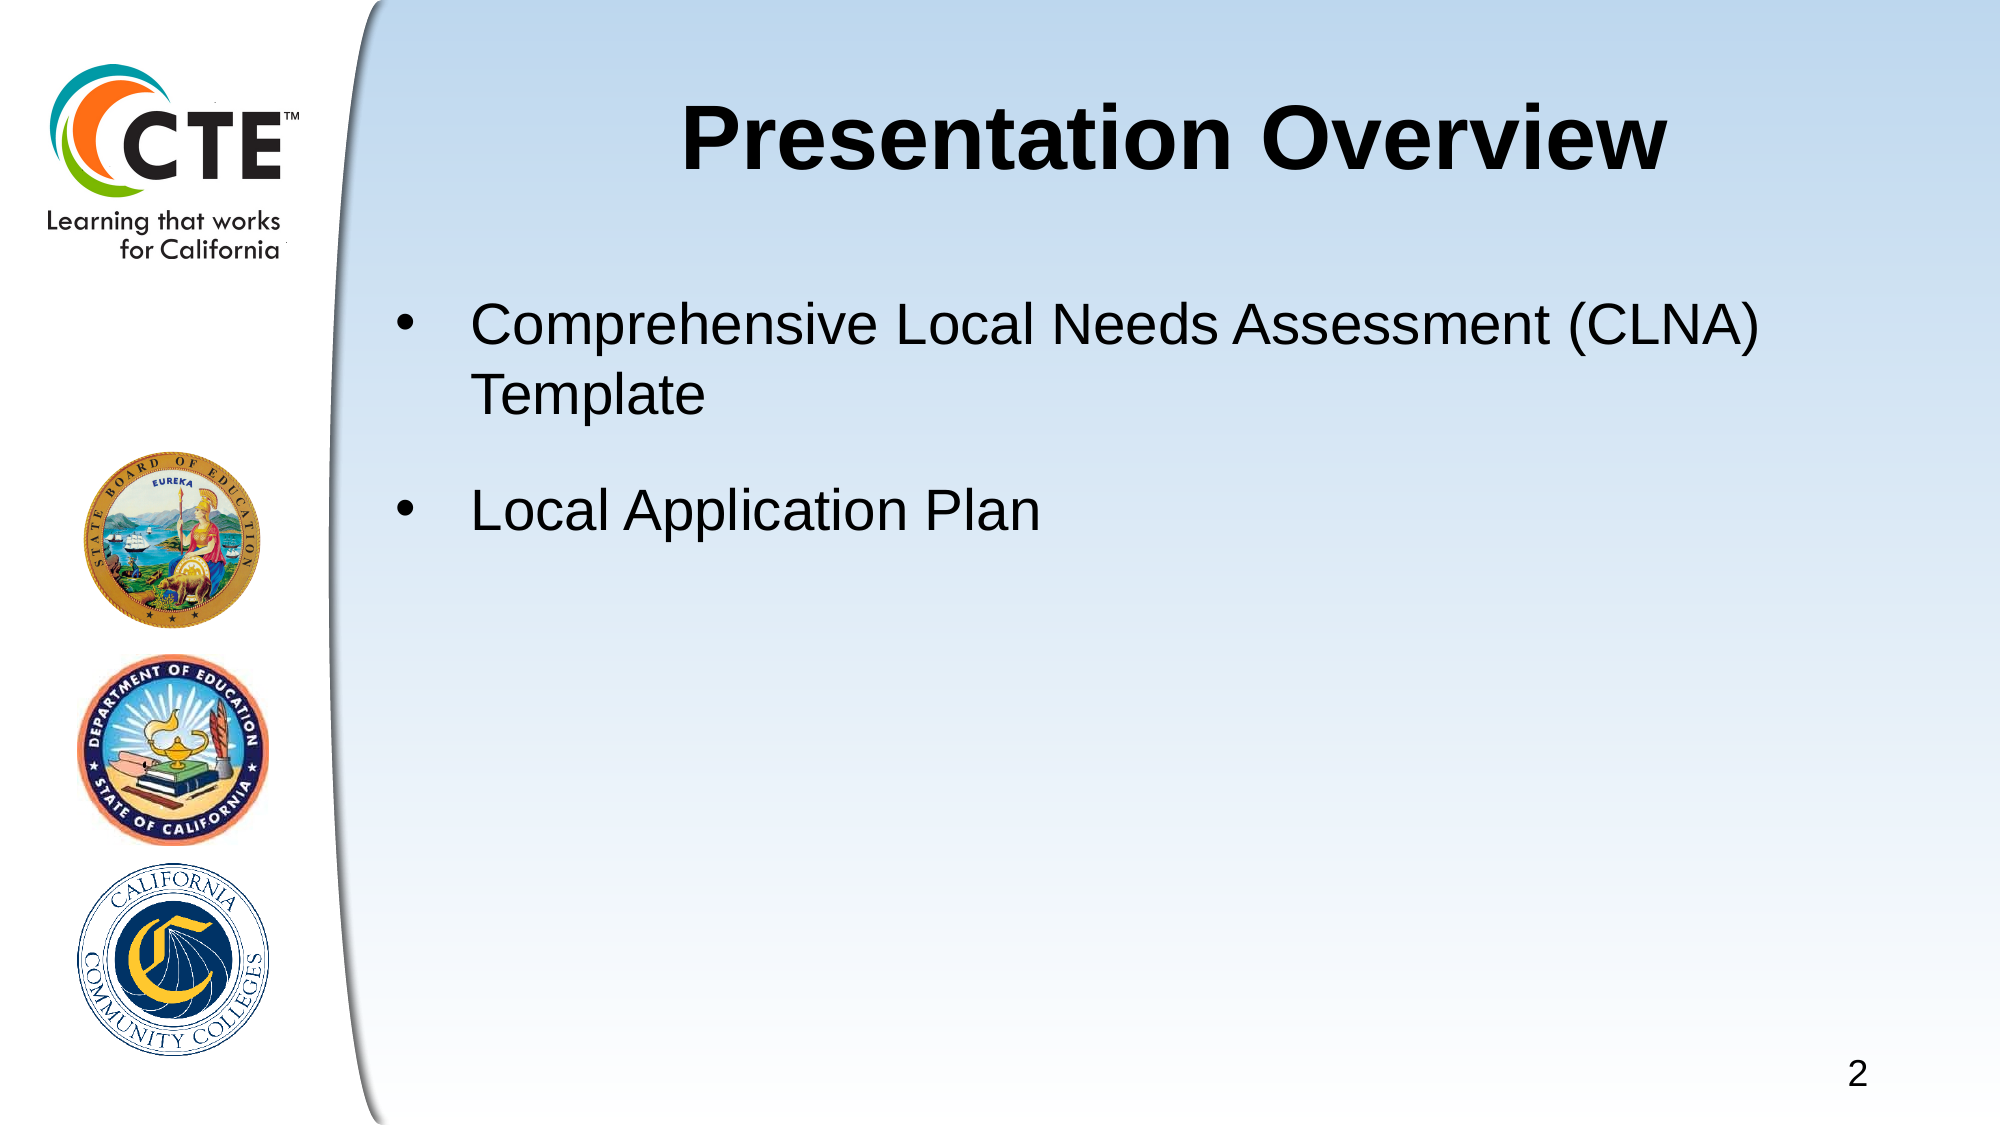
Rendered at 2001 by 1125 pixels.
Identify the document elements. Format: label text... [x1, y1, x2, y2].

picture [77, 445, 269, 637]
picture [77, 654, 269, 846]
picture [77, 863, 269, 1056]
title Presentation Overview [381, 80, 1968, 200]
list Comprehensive Local Needs Assessment (CLNA) Template Local Application Plan [381, 279, 1968, 968]
picture [48, 64, 299, 259]
